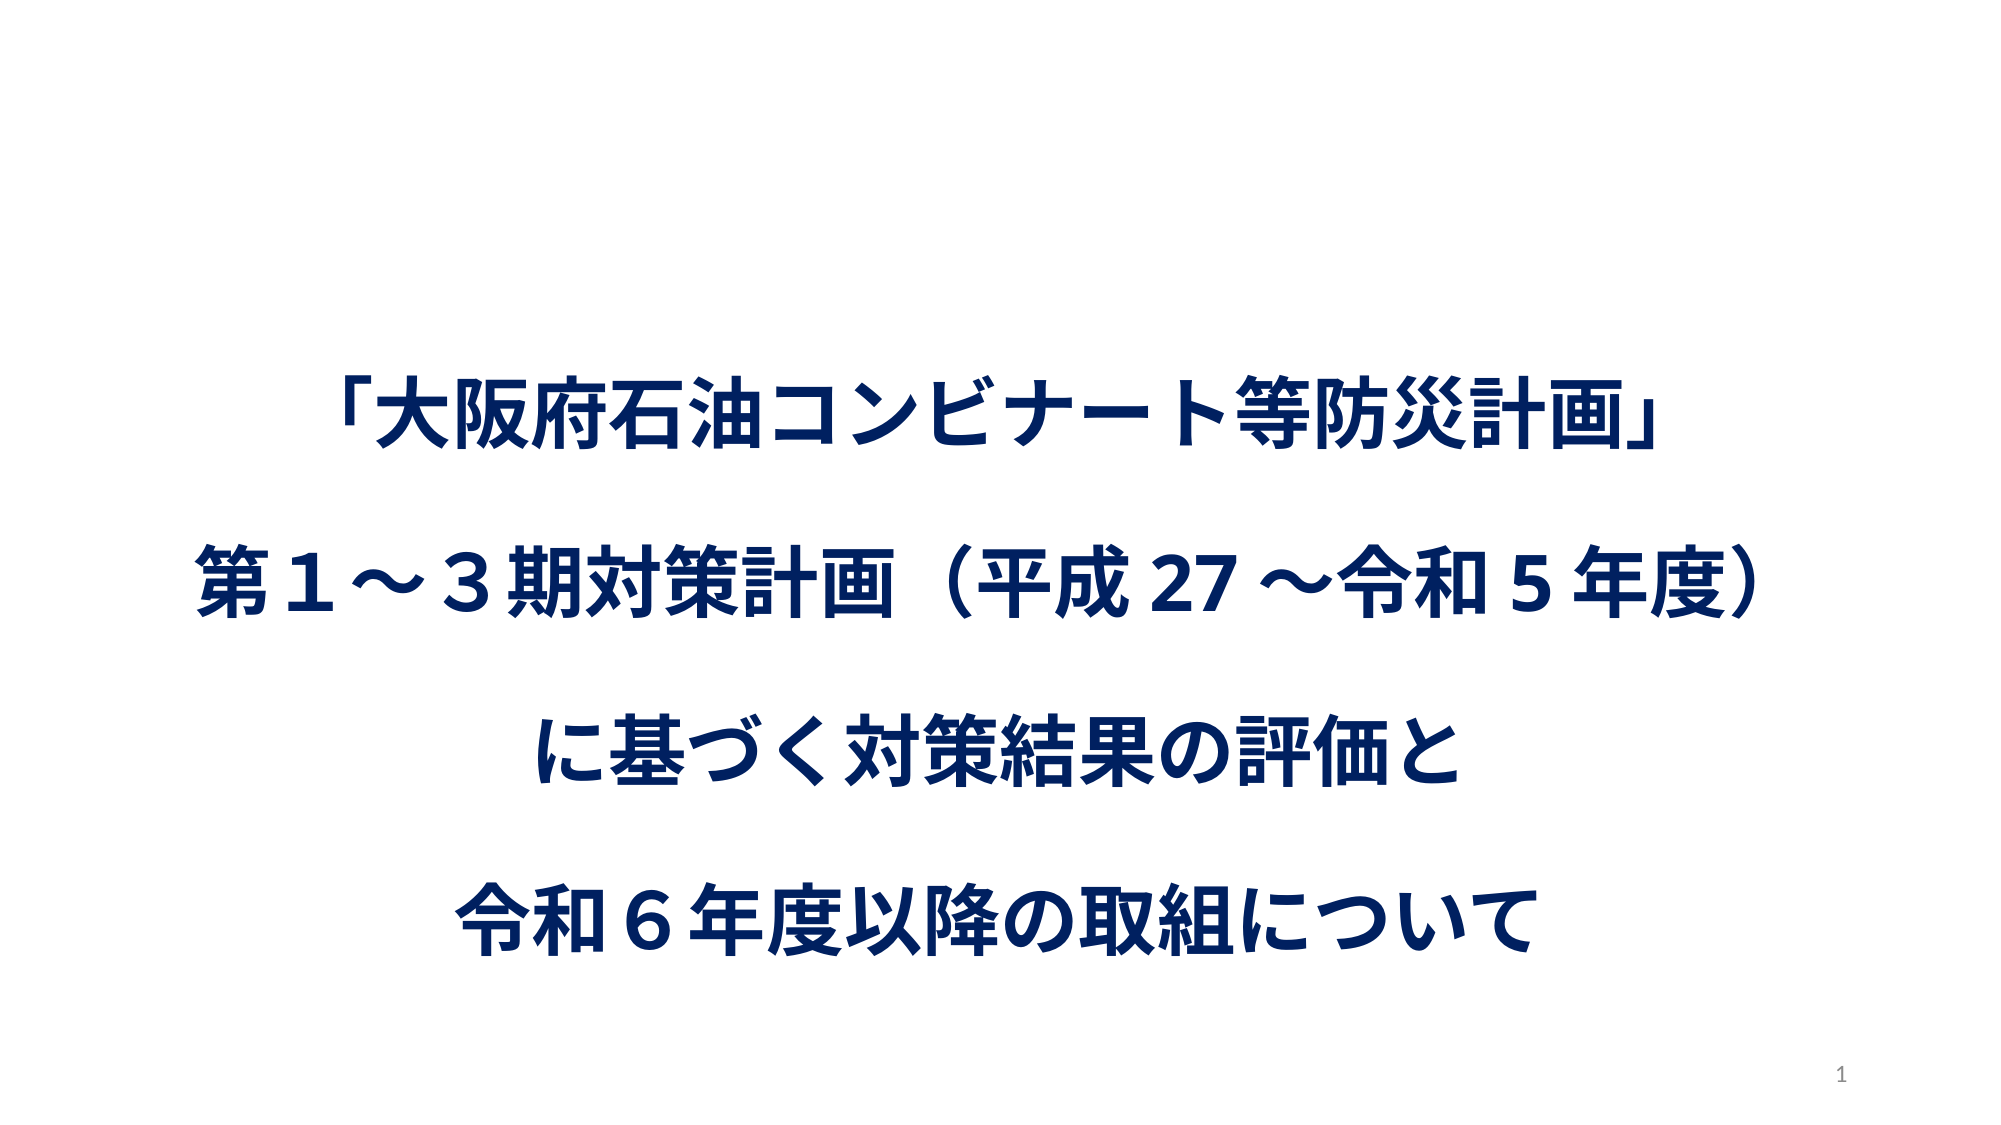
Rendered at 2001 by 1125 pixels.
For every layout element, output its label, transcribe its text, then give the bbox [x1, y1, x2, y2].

slide_number 1 [1412, 1042, 1863, 1103]
text_box 「大阪府石油コンビナート等防災計画」 第１～３期対策計画（平成27～令和5年度） に基づく対策結果の評価と 令和６年度以降の取組について [30, 367, 1970, 977]
